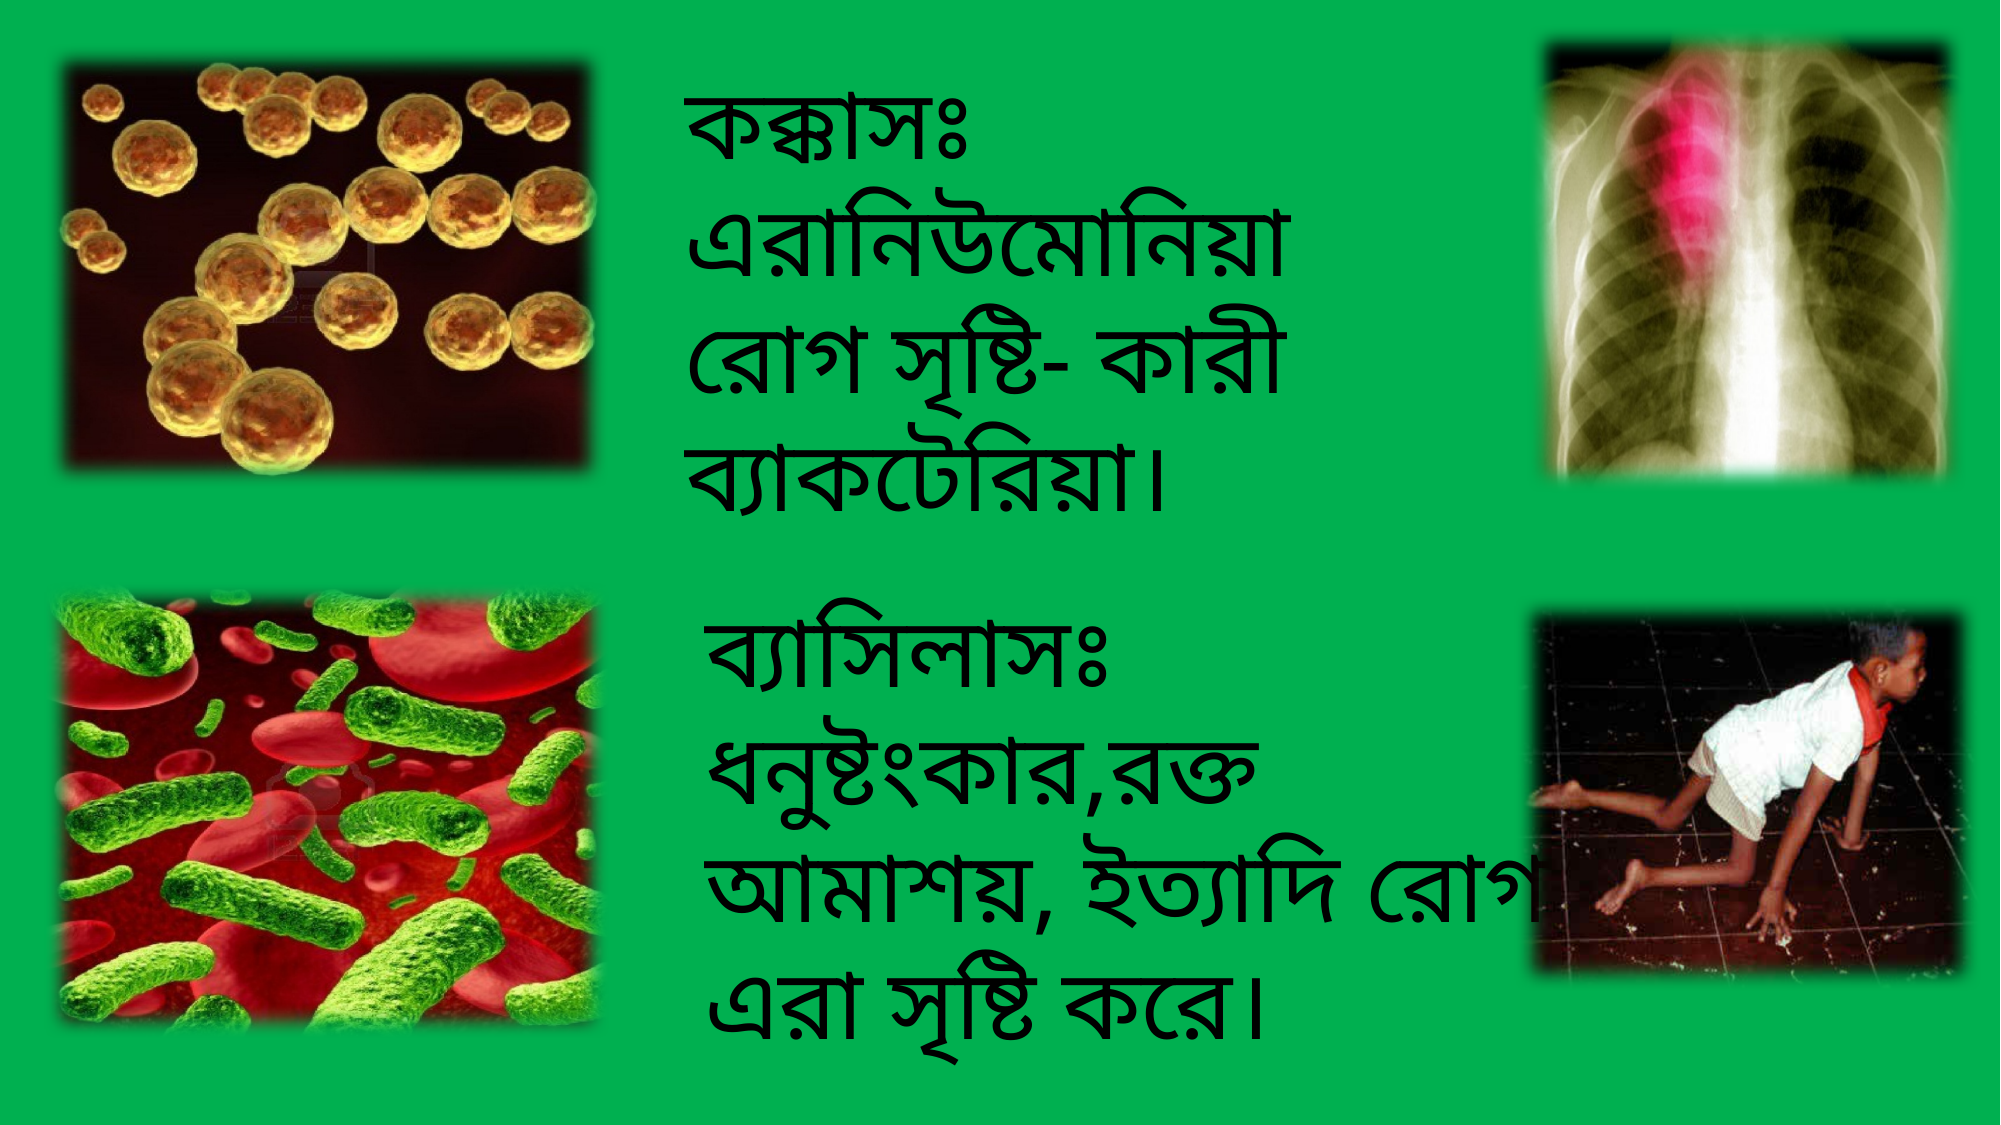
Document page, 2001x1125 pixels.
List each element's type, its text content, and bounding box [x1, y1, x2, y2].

text_box ব্যাসিলাসঃ ধনুষ্টংকার,রক্ত আমাশয়, ইত্যাদি রোগ এরা সৃষ্টি করে। [688, 581, 1631, 1067]
picture [1527, 24, 1968, 493]
picture [43, 582, 609, 1039]
text_box কক্কাসঃ এরানিউমোনিয়া রোগ সৃষ্টি- কারী ব্যাকটেরিয়া। [669, 53, 1388, 539]
picture [43, 43, 609, 489]
picture [1514, 593, 1981, 993]
